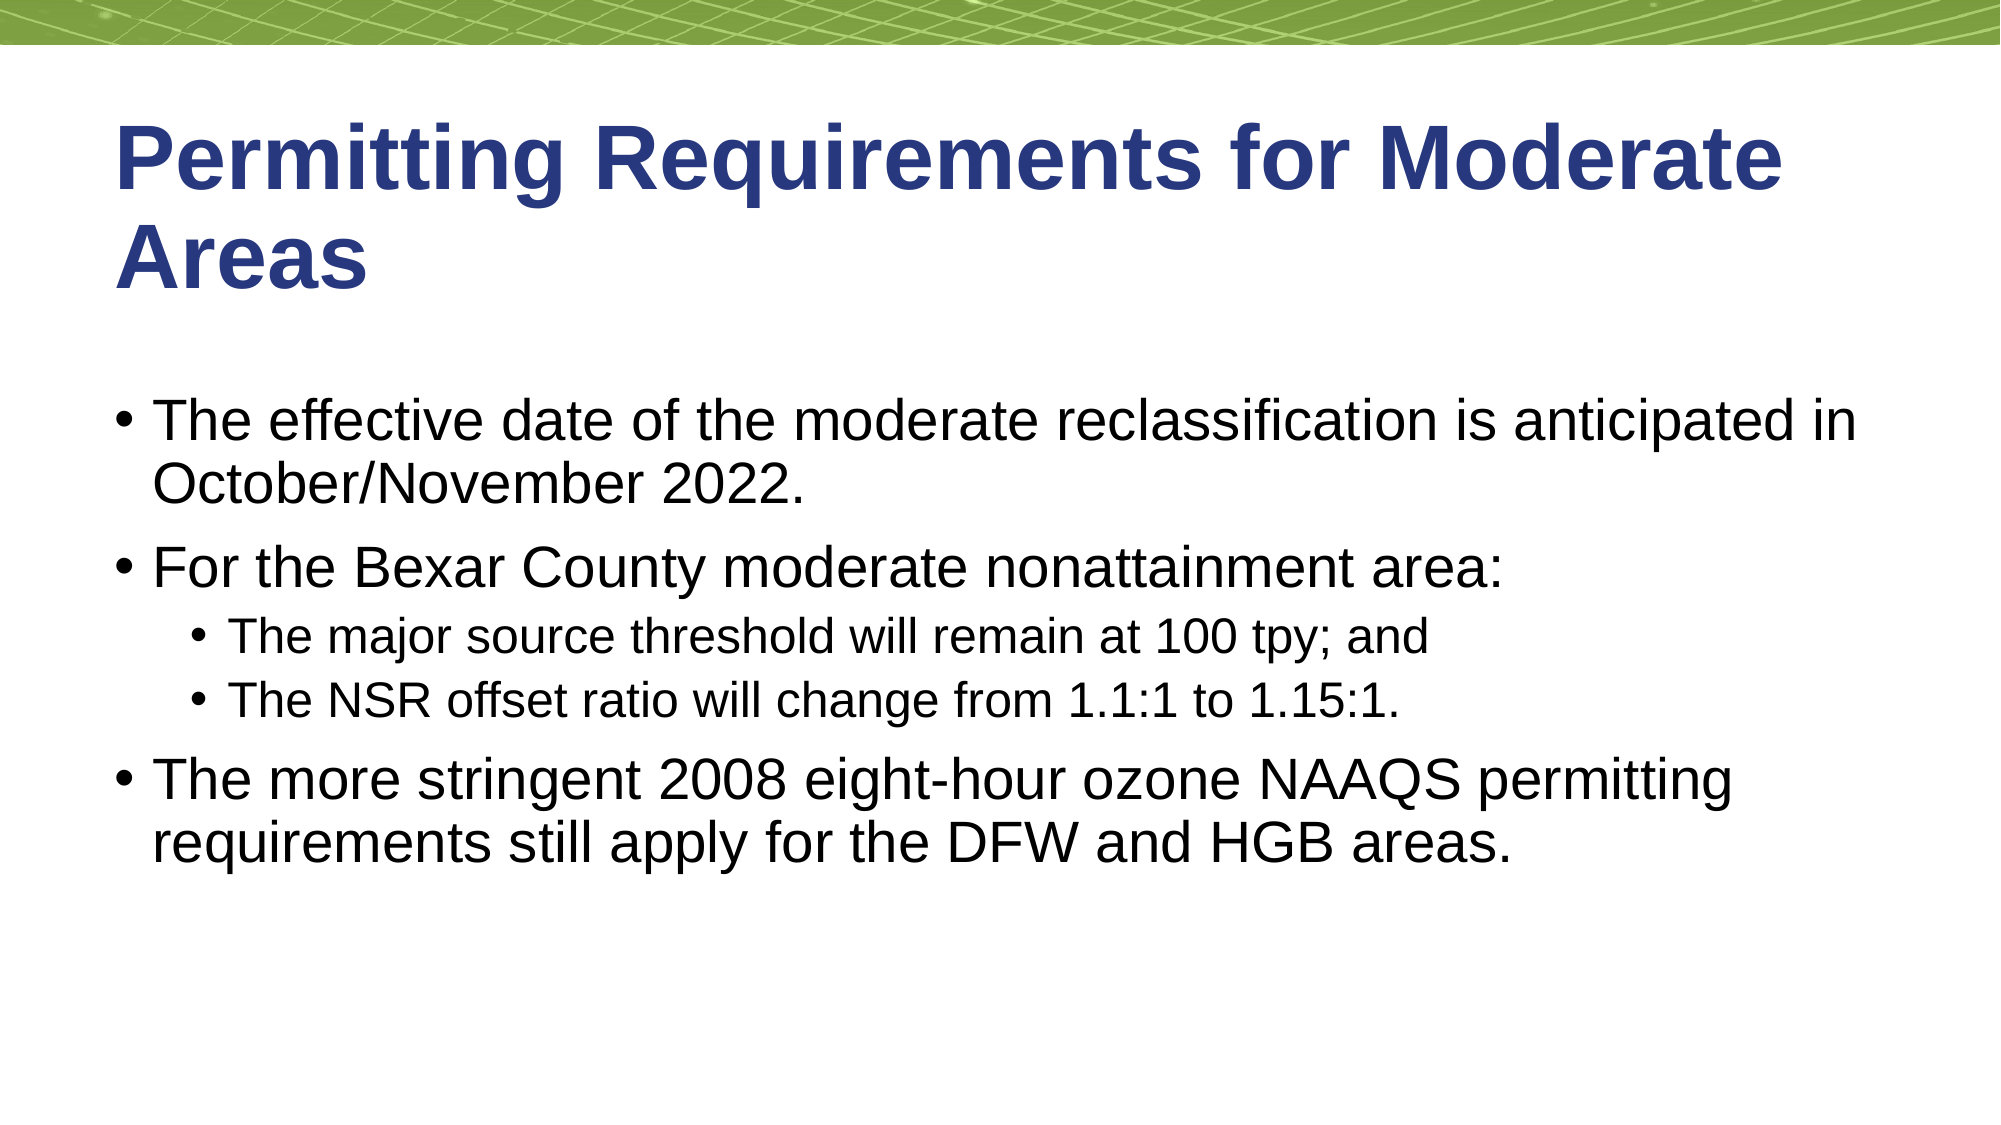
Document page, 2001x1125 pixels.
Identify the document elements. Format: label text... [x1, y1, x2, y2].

title Permitting Requirements for Moderate Areas [99, 102, 1898, 321]
list The effective date of the moderate reclassification is anticipated in October/November 2022. For the Bexar County moderate nonattainment area: The major source threshold will remain at 100 tpy; and The NSR offset ratio will change from 1.1:1 to 1.15:1. The more stringent 2008 eight-hour ozone NAAQS permitting requirements still apply for the DFW and HGB areas. [99, 382, 1898, 929]
picture [0, 0, 2000, 45]
